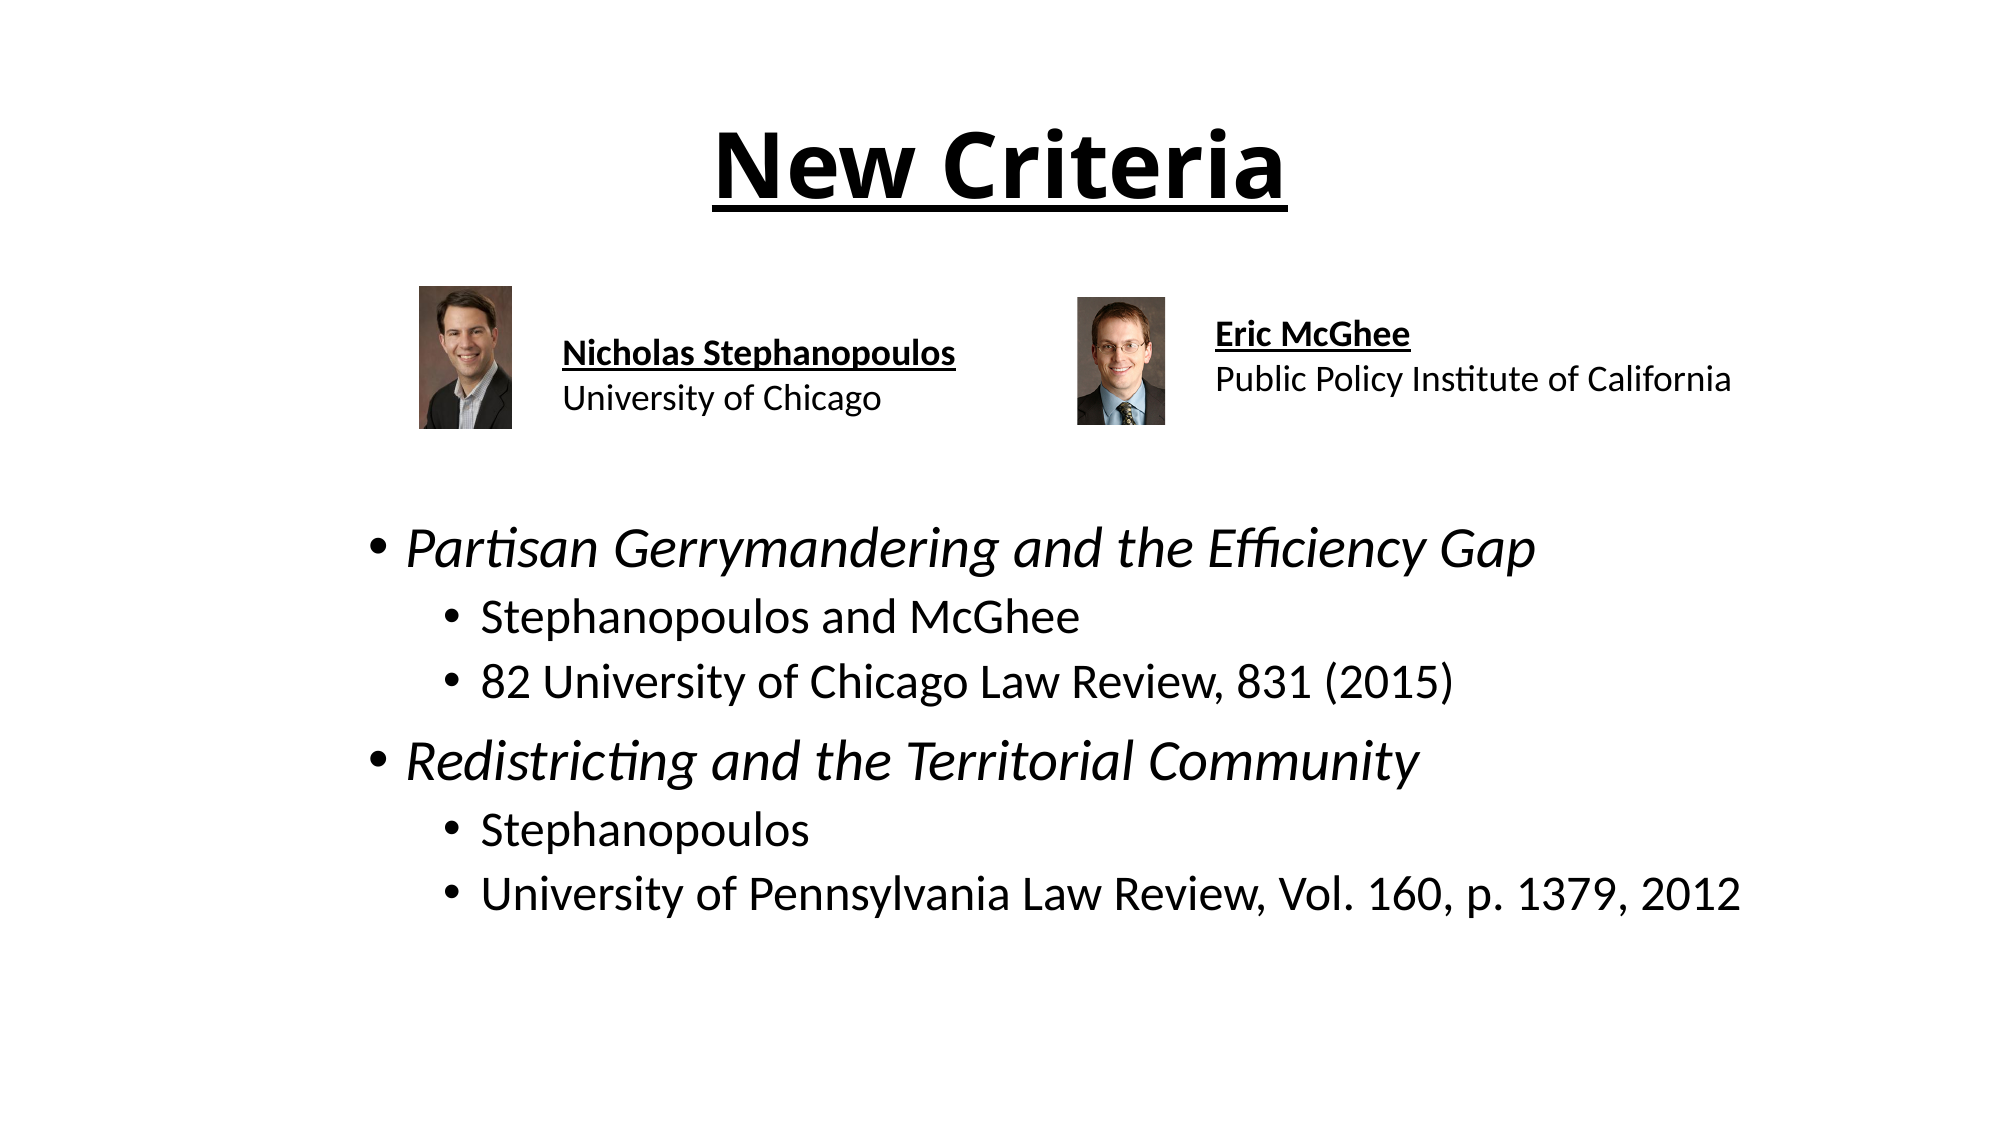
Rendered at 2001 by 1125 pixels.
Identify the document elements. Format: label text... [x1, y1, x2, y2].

list Partisan Gerrymandering and the Efficiency Gap Stephanopoulos and McGhee 82 University of Chicago Law Review, 831 (2015) Redistricting and the Territorial Community Stephanopoulos University of Pennsylvania Law Review, Vol. 160, p. 1379, 2012 [353, 510, 1863, 1014]
picture [1077, 297, 1166, 425]
text_box Nicholas Stephanopoulos University of Chicago [547, 320, 1078, 426]
title New Criteria [137, 59, 1863, 278]
picture [419, 286, 512, 429]
text_box Eric McGhee Public Policy Institute of California [1200, 301, 1805, 407]
